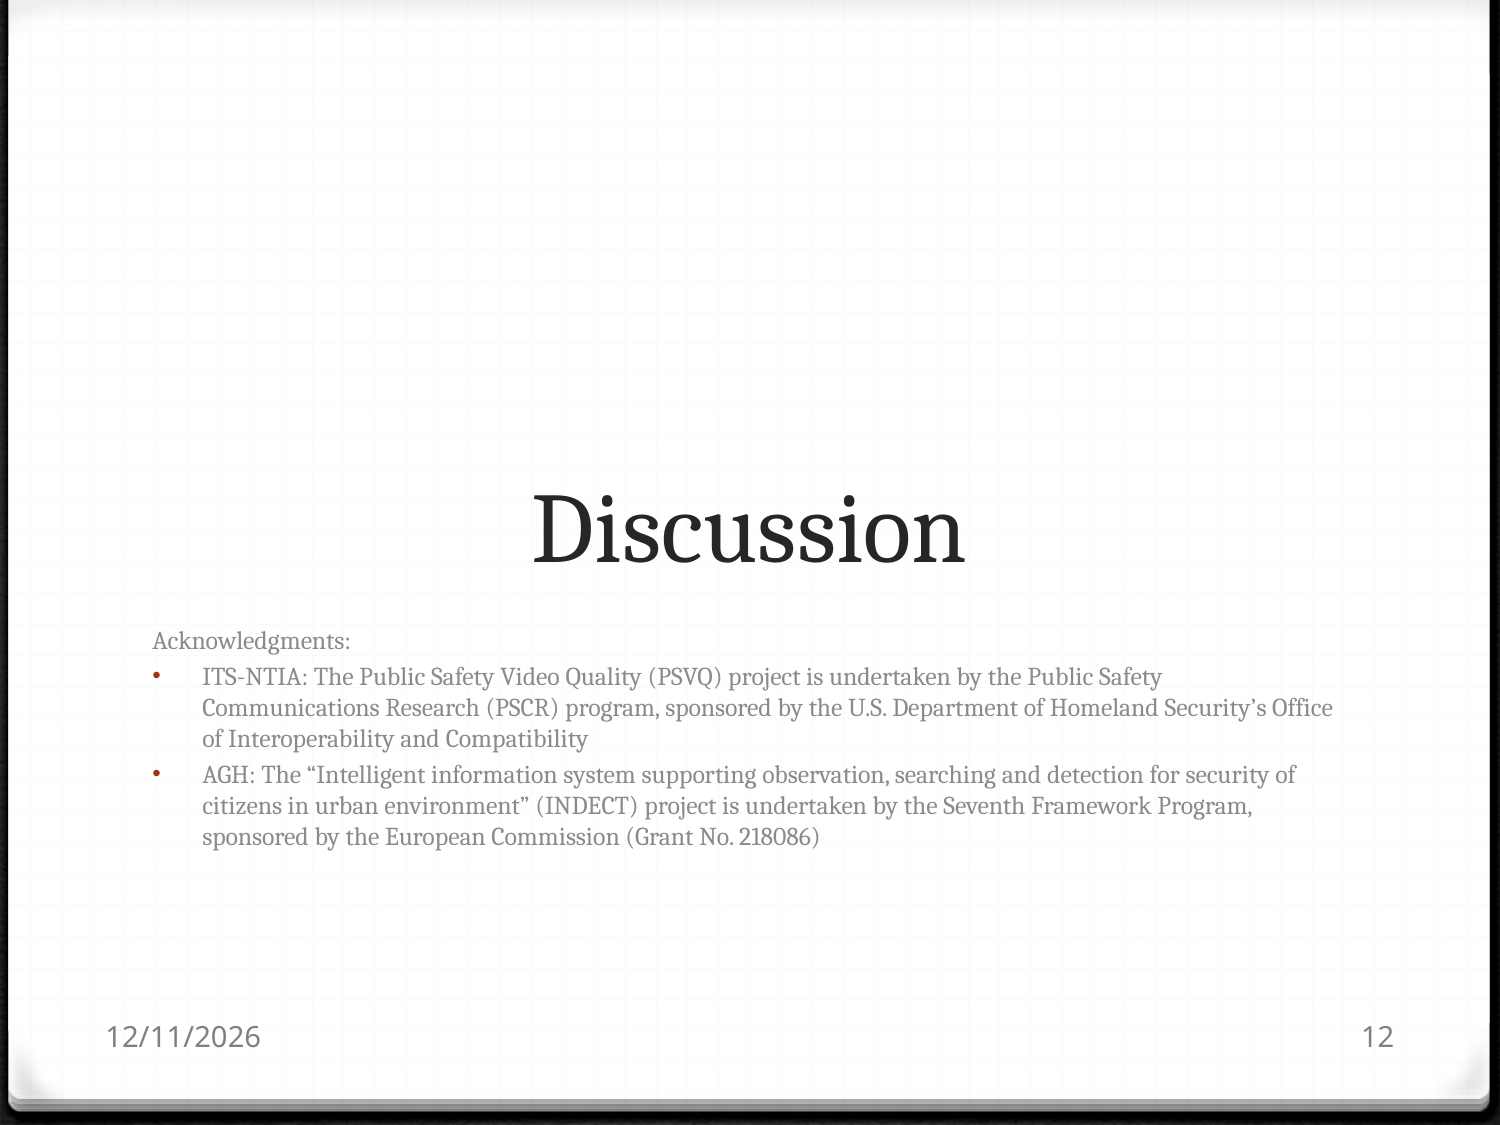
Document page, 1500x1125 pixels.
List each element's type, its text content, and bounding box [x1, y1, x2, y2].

title Discussion [90, 245, 1410, 590]
slide_number 12 [1059, 1008, 1410, 1069]
list Acknowledgments: ITS-NTIA: The Public Safety Video Quality (PSVQ) project is undertaken by the Public Safety Communications Research (PSCR) program, sponsored by the U.S. Department of Homeland Security’s Office of Interoperability and Compatibility AGH: The “Intelligent information system supporting observation, searching and detection for security of citizens in urban environment” (INDECT) project is undertaken by the Seventh Framework Program, sponsored by the European Commission (Grant No. 218086) [137, 615, 1363, 862]
picture [0, 0, 1500, 1125]
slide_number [90, 1008, 441, 1069]
